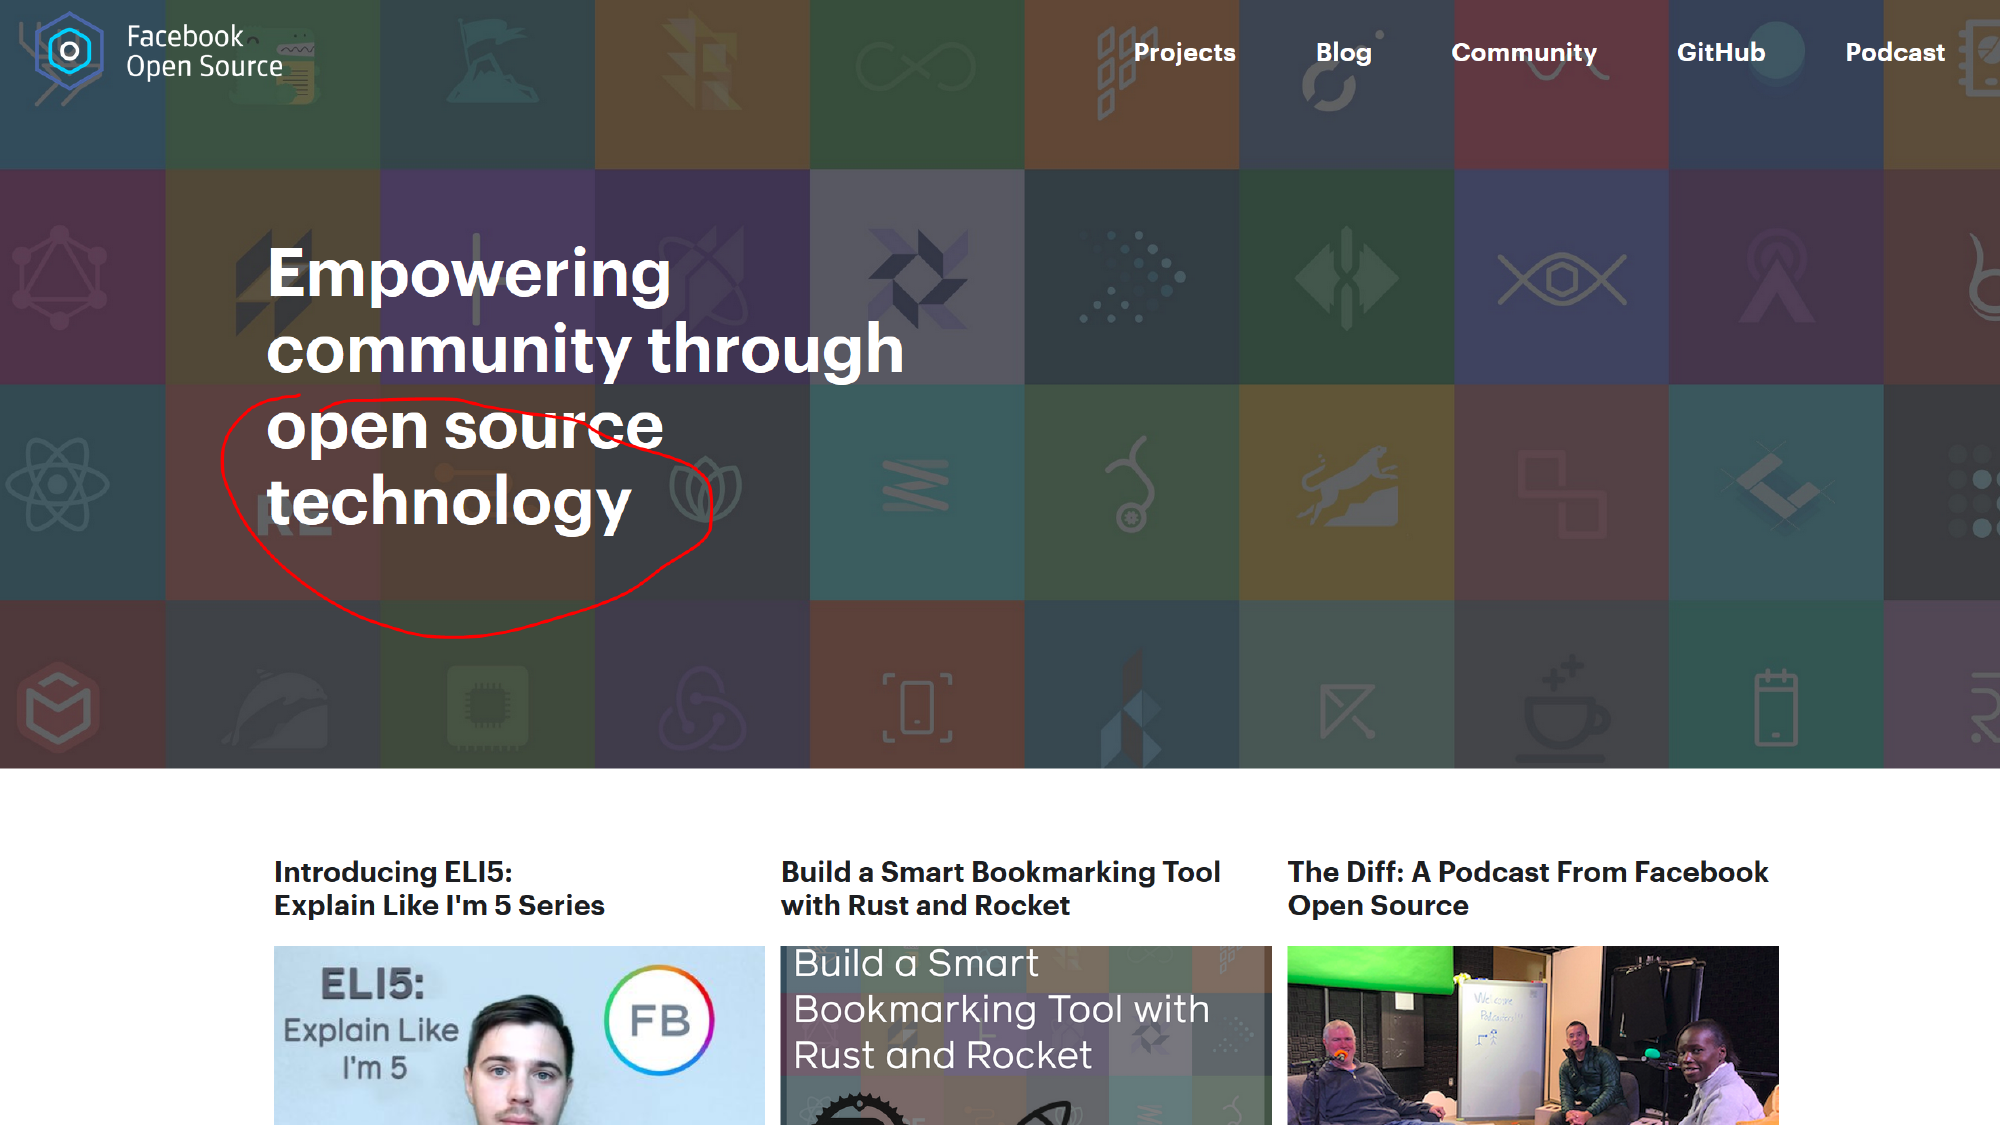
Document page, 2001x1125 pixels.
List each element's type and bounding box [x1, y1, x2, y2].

list [0, 0, 2000, 1125]
